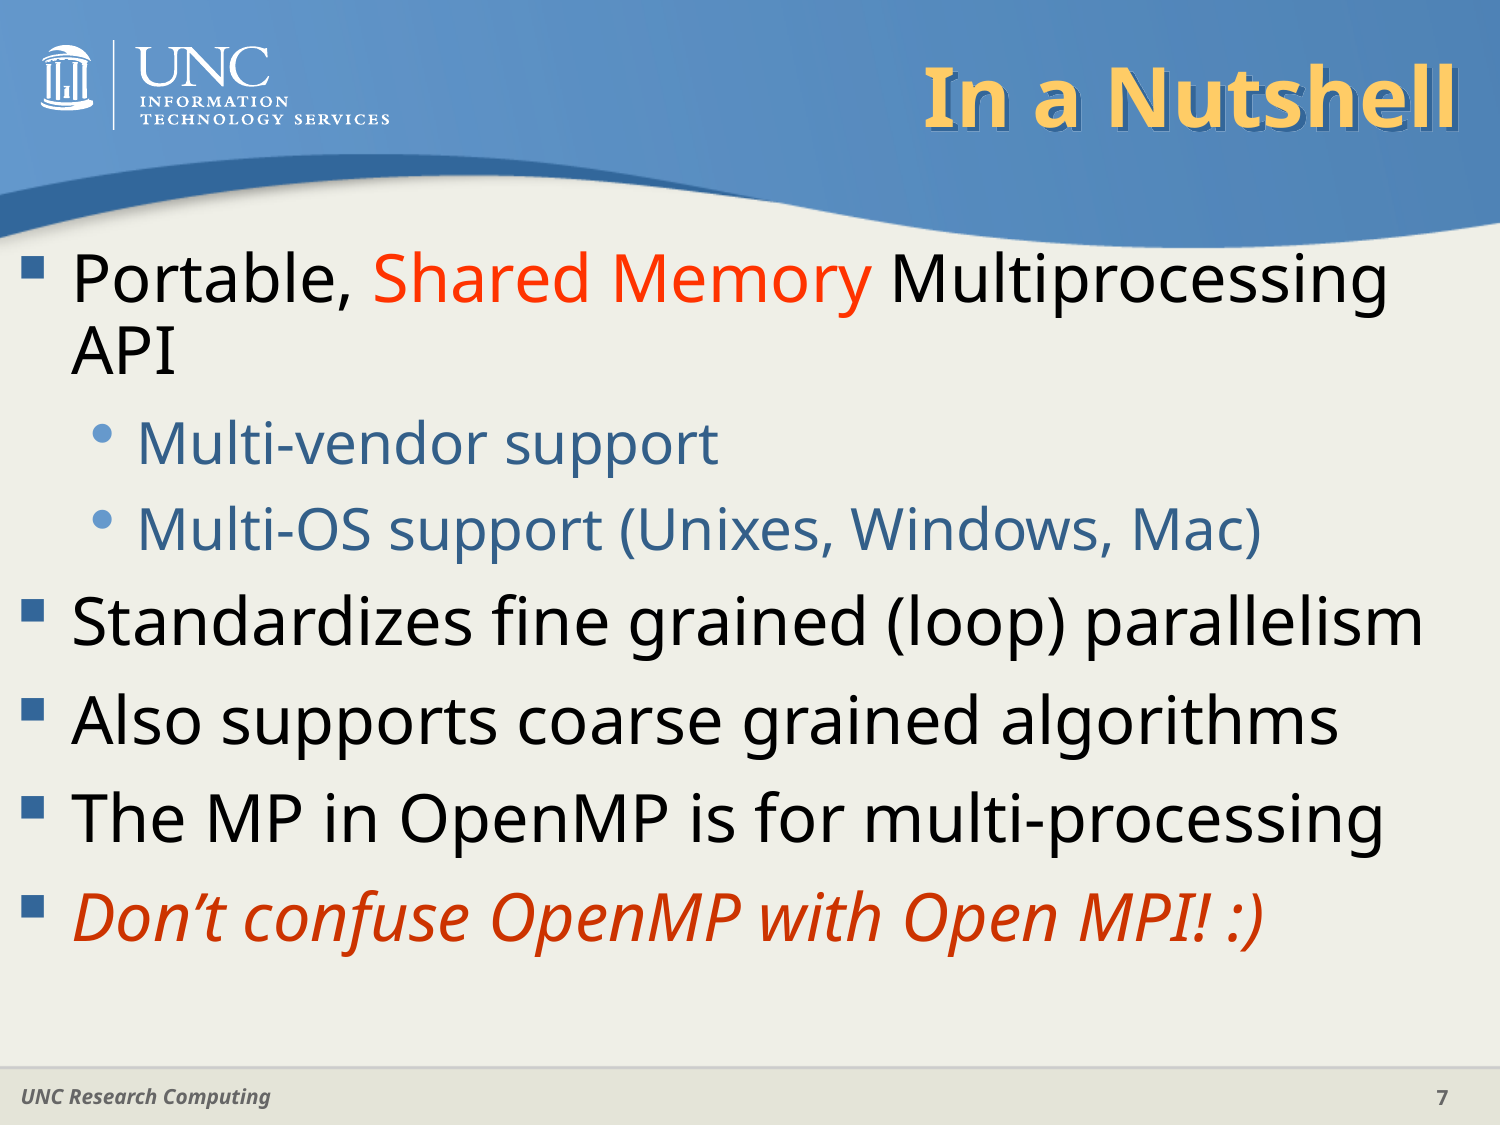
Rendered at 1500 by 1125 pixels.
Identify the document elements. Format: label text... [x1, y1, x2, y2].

title In a Nutshell [368, 7, 1476, 196]
list Portable, Shared Memory Multiprocessing API Multi-vendor support Multi-OS support (Unixes, Windows, Mac) Standardizes fine grained (loop) parallelism Also supports coarse grained algorithms The MP in OpenMP is for multi-processing Don’t confuse OpenMP with Open MPI! :) [0, 237, 1500, 1026]
picture [0, 1026, 1500, 1125]
picture [0, 0, 1500, 237]
